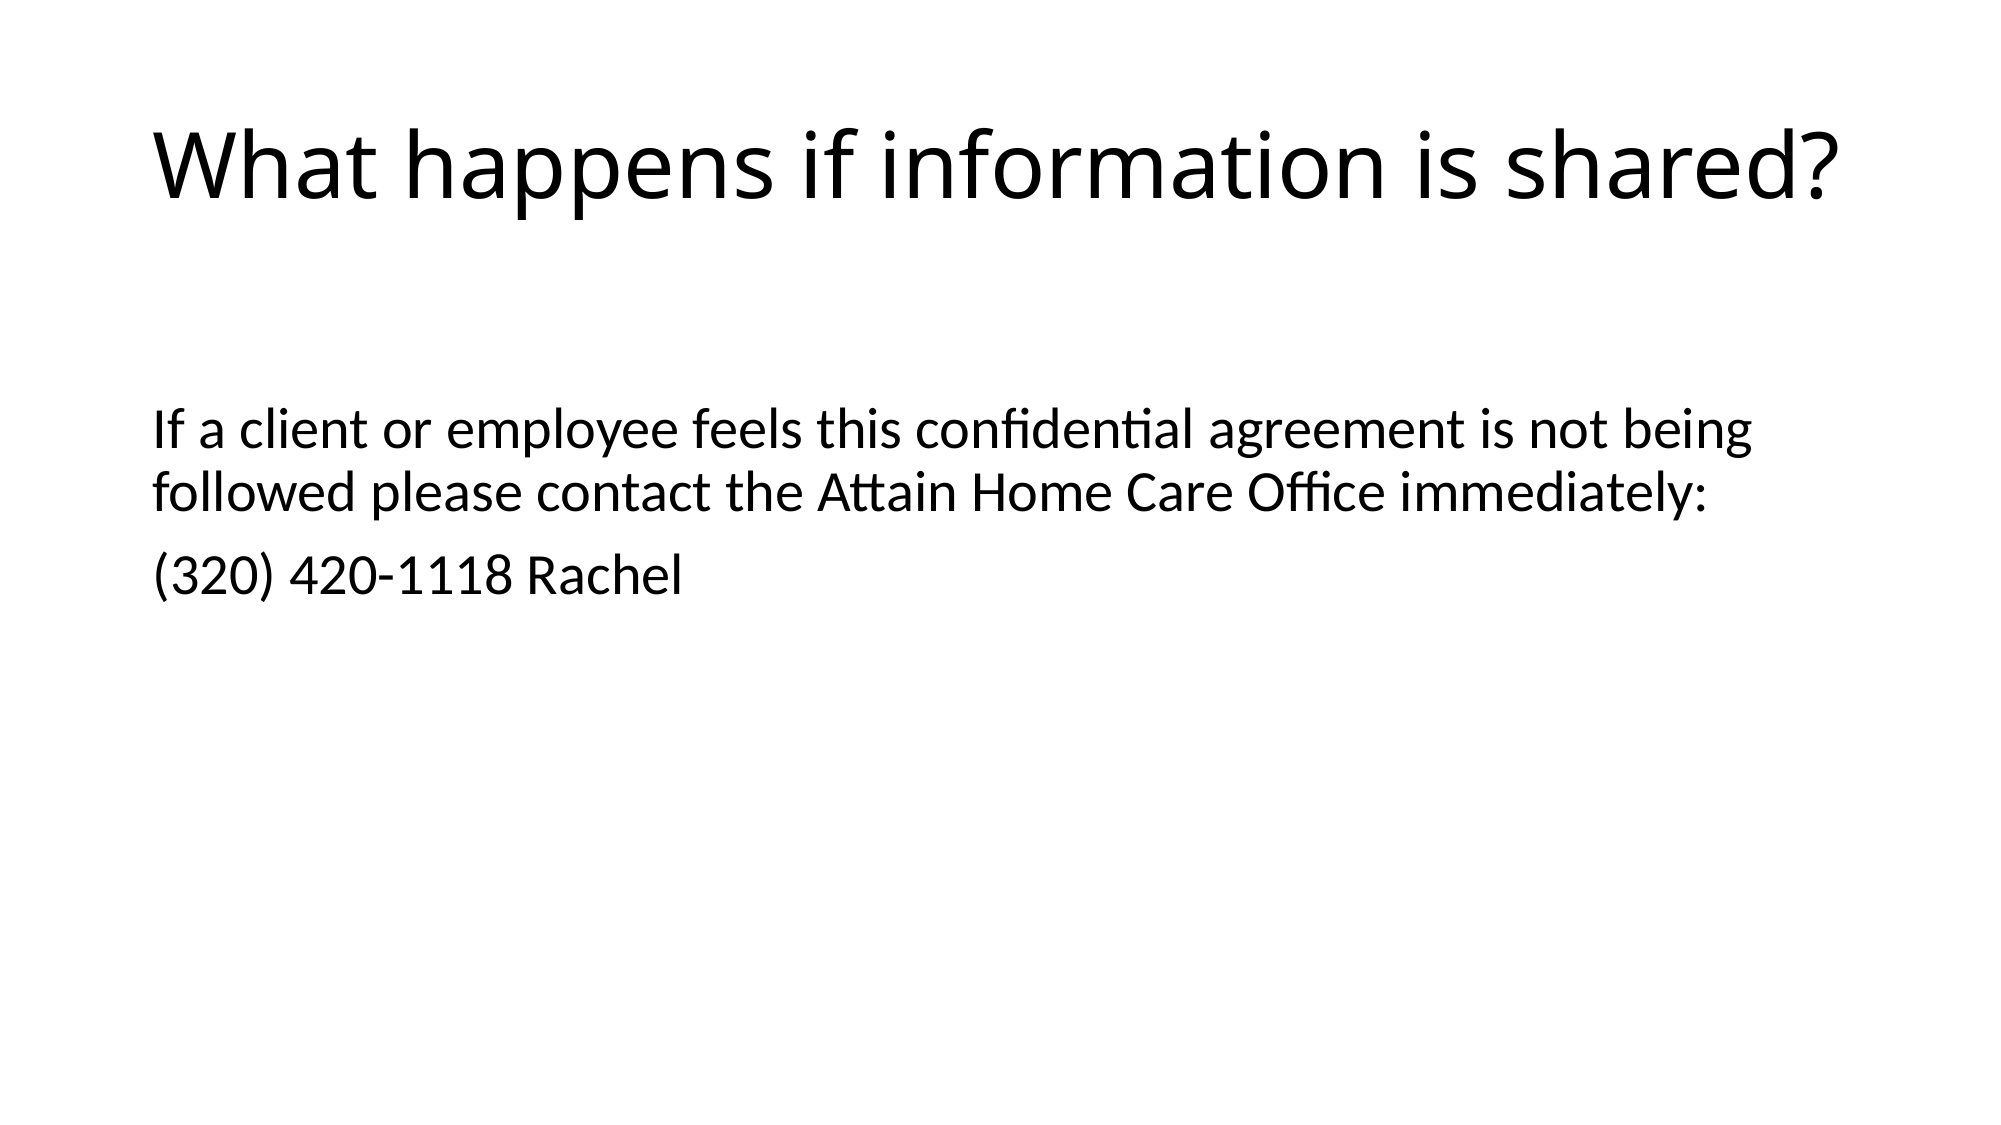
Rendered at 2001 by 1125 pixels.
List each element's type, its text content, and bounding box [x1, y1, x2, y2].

title What happens if information is shared? [137, 59, 1863, 278]
list If a client or employee feels this confidential agreement is not being followed please contact the Attain Home Care Office immediately: (320) 420-1118 Rachel [137, 299, 1863, 1014]
